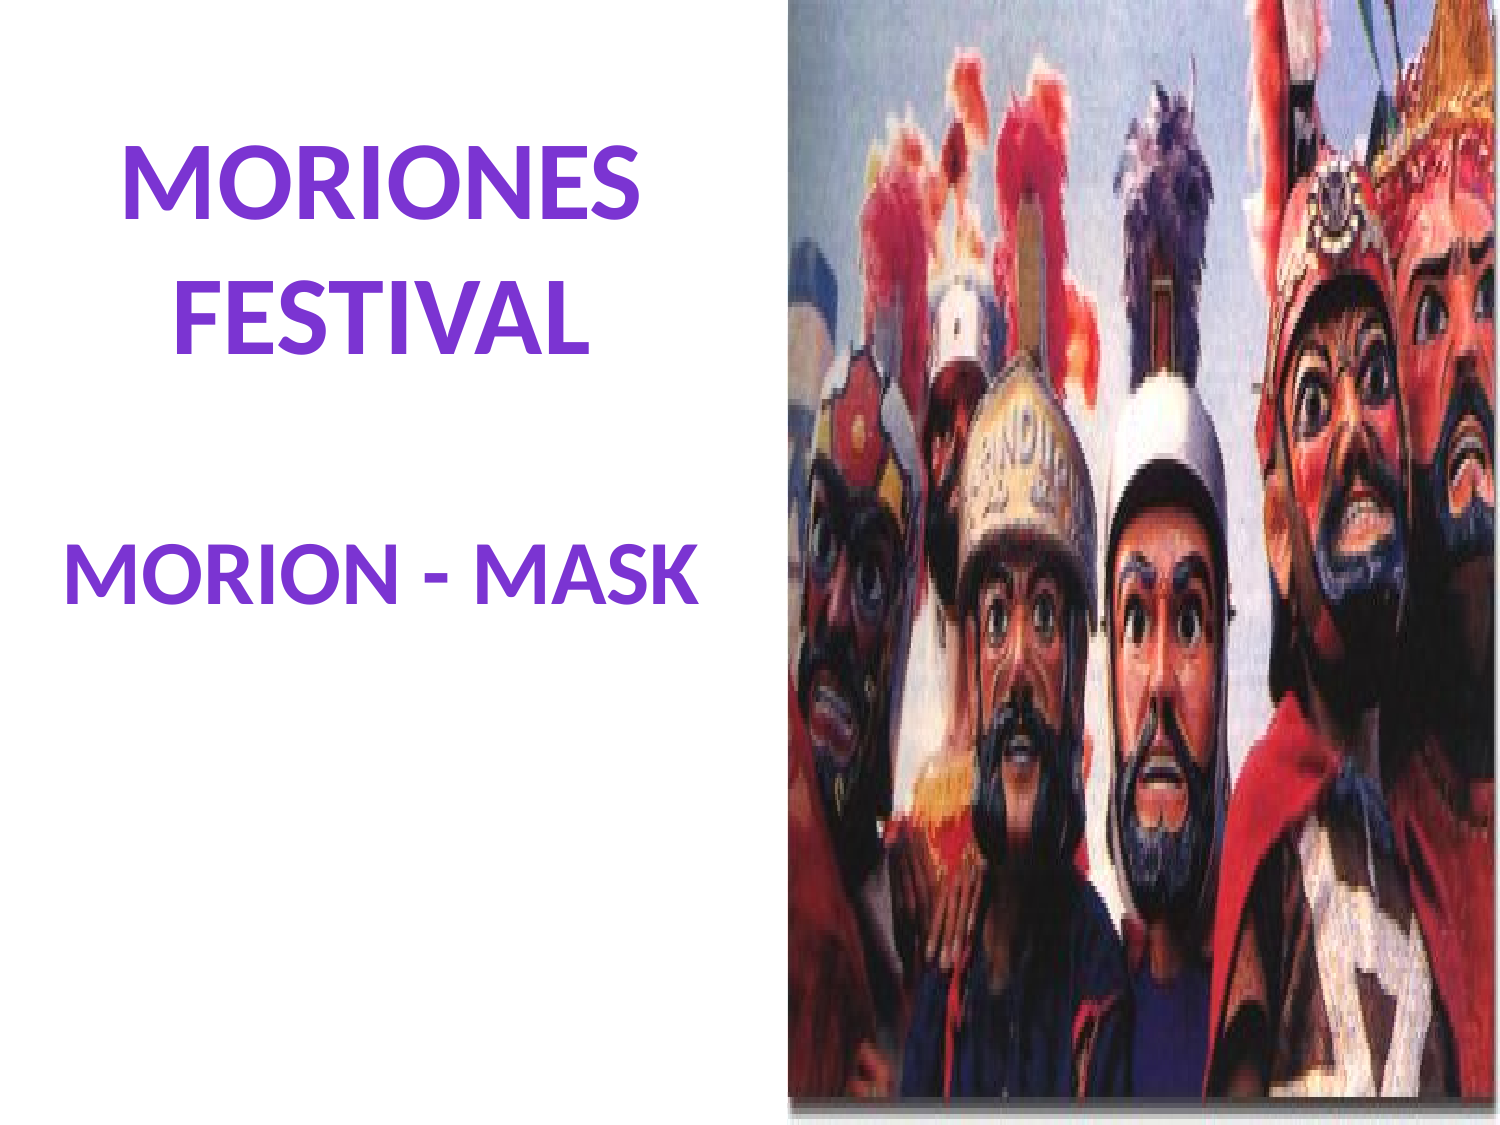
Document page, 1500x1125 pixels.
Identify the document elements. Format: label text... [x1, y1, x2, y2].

picture [787, 0, 1500, 1125]
text_box Moriones festival Morion - mask [37, 99, 725, 630]
